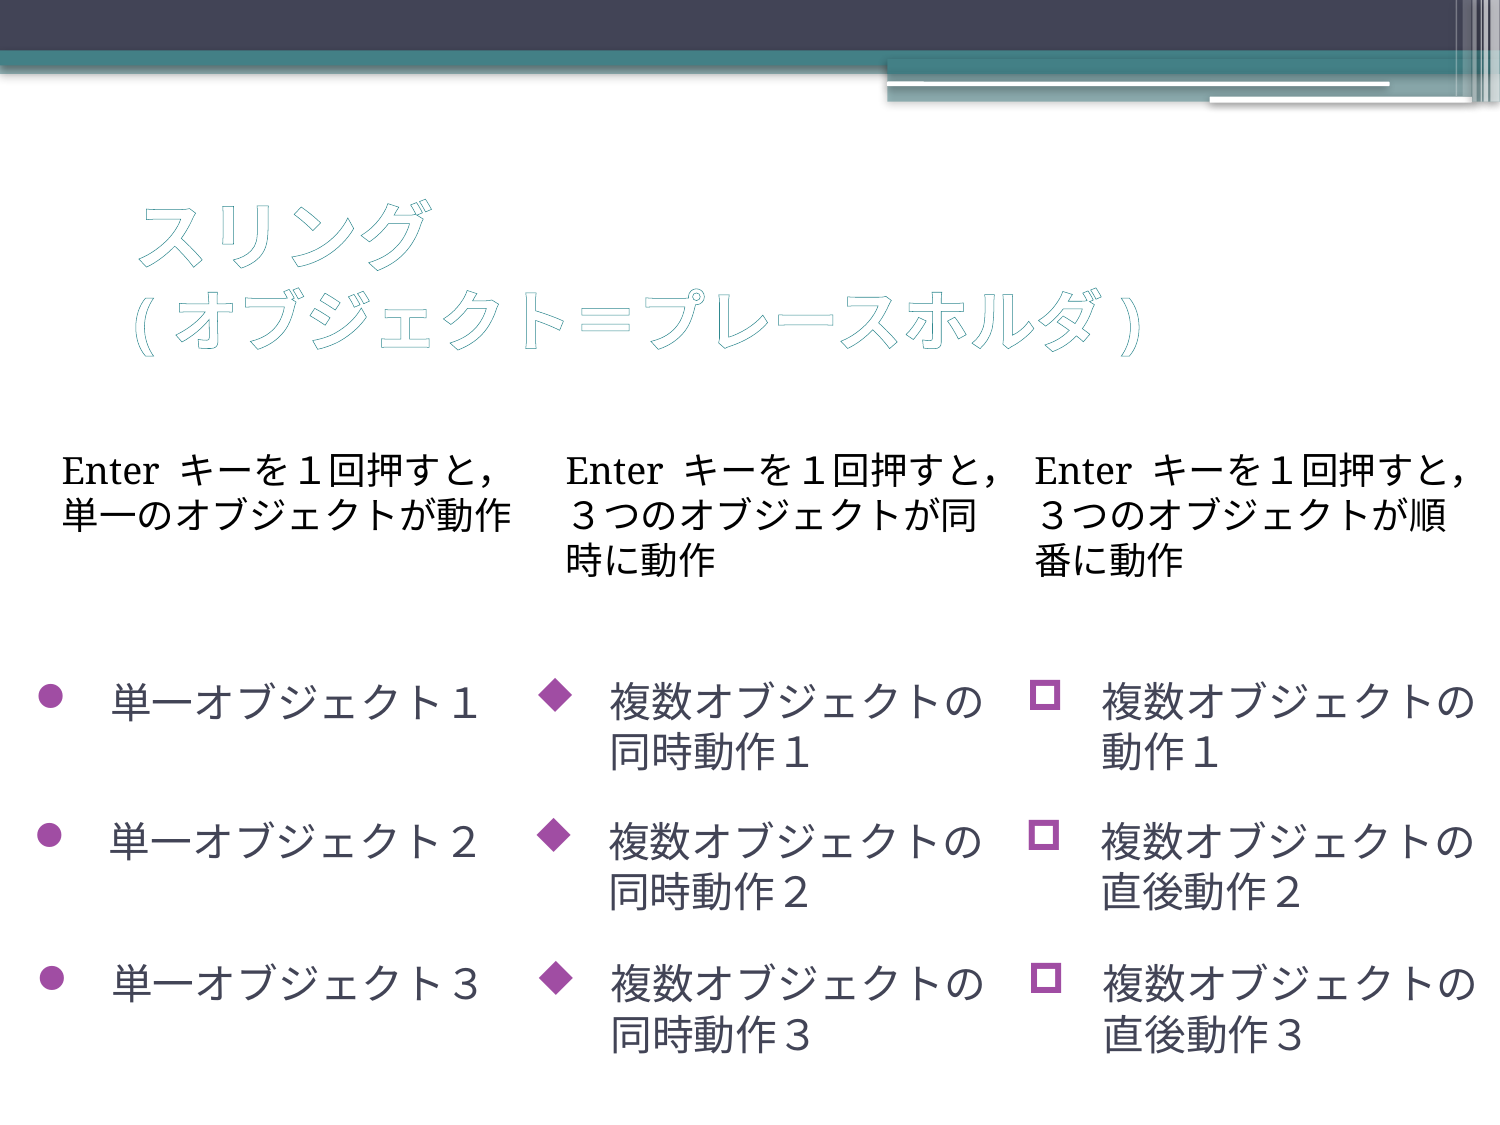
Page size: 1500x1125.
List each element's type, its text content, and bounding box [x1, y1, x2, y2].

text_box Enter キーを１回押すと，３つのオブジェクトが順番に動作 [1019, 439, 1477, 590]
text_box 複数オブジェクトの 直後動作２ [1003, 808, 1500, 925]
text_box 複数オブジェクトの 同時動作３ [513, 950, 1005, 1067]
text_box 単一オブジェクト２ [11, 808, 510, 925]
text_box 複数オブジェクトの 同時動作１ [512, 667, 1004, 784]
text_box 単一オブジェクト３ [14, 950, 513, 1067]
text_box 複数オブジェクトの 動作１ [1004, 667, 1500, 784]
text_box Enter キーを１回押すと，単一のオブジェクトが動作 [46, 439, 539, 545]
text_box 複数オブジェクトの 同時動作２ [510, 808, 1003, 925]
text_box Enter キーを１回押すと，３つのオブジェクトが同時に動作 [550, 439, 1008, 590]
list 単一オブジェクト１ [12, 669, 517, 786]
text_box 複数オブジェクトの 直後動作３ [1005, 950, 1500, 1067]
title スリング (オブジェクト＝プレースホルダ) [118, 175, 1394, 367]
